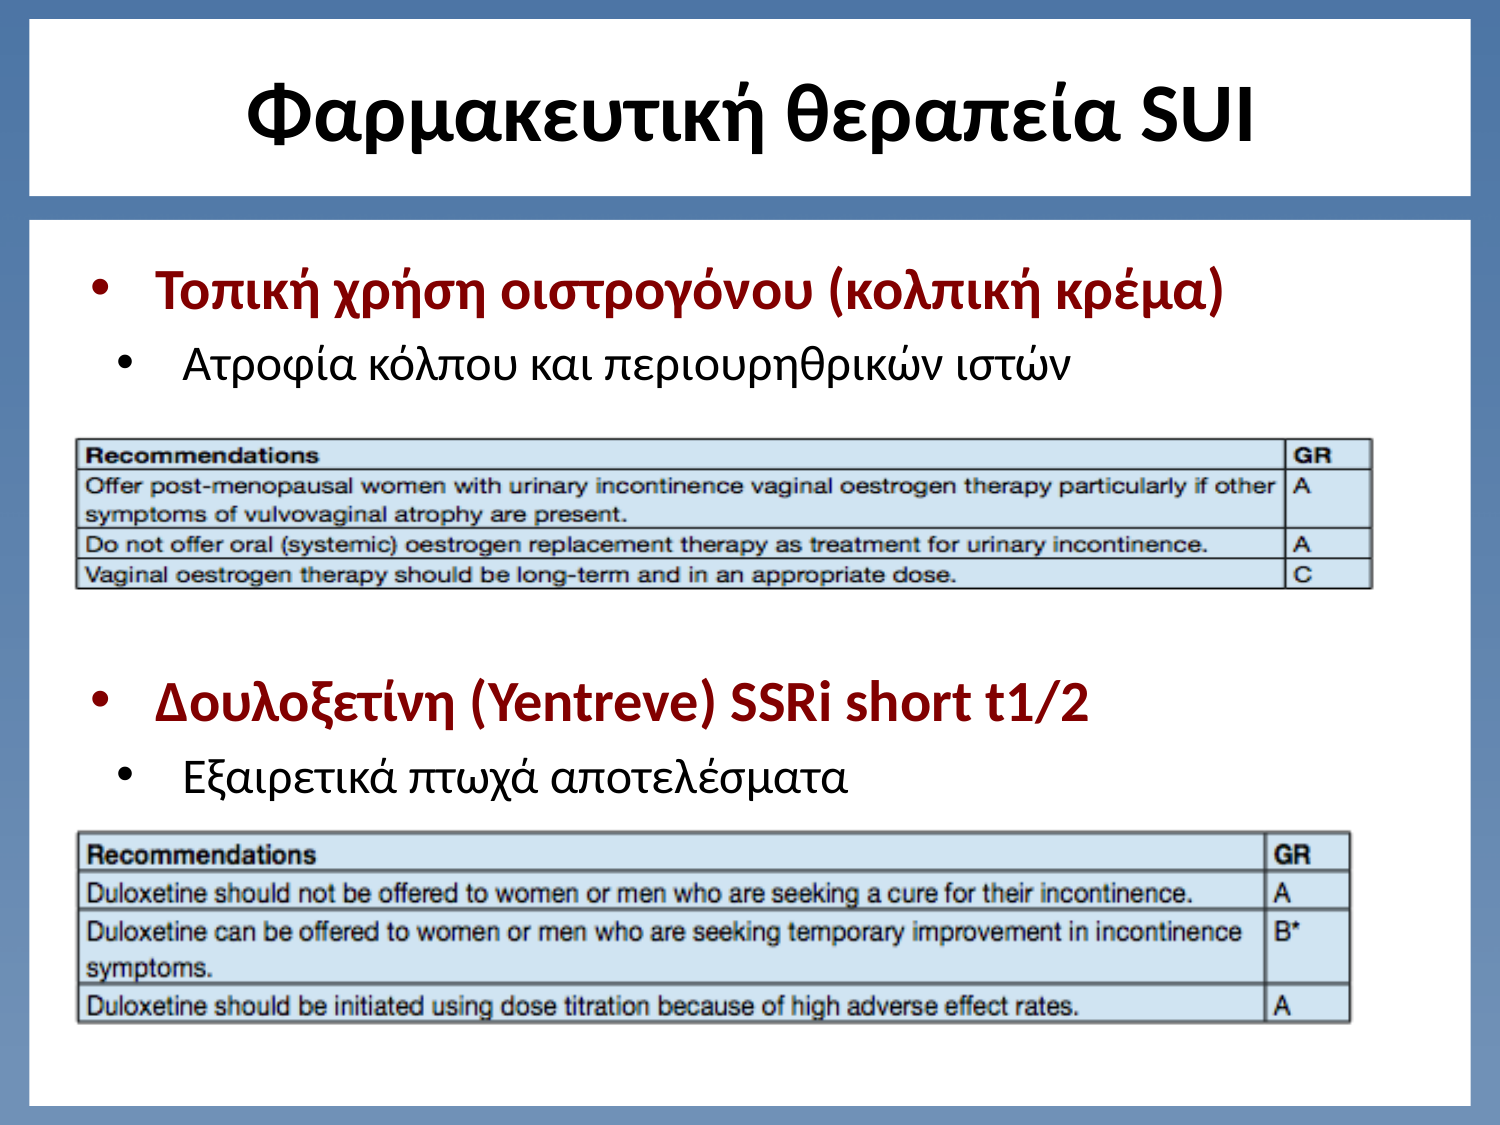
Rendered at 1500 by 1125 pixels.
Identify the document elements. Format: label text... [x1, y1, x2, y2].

picture [68, 434, 1390, 604]
picture [68, 822, 1365, 1034]
title Φαρμακευτική θεραπεία SUI [76, 19, 1427, 197]
list Τοπική χρήση οιστρογόνου (κολπική κρέμα) Ατροφία κόλπου και περιουρηθρικών ιστών Δουλοξετίνη (Yentreve) SSRi short t1/2 Εξαιρετικά πτωχά αποτελέσματα [75, 243, 1425, 1024]
